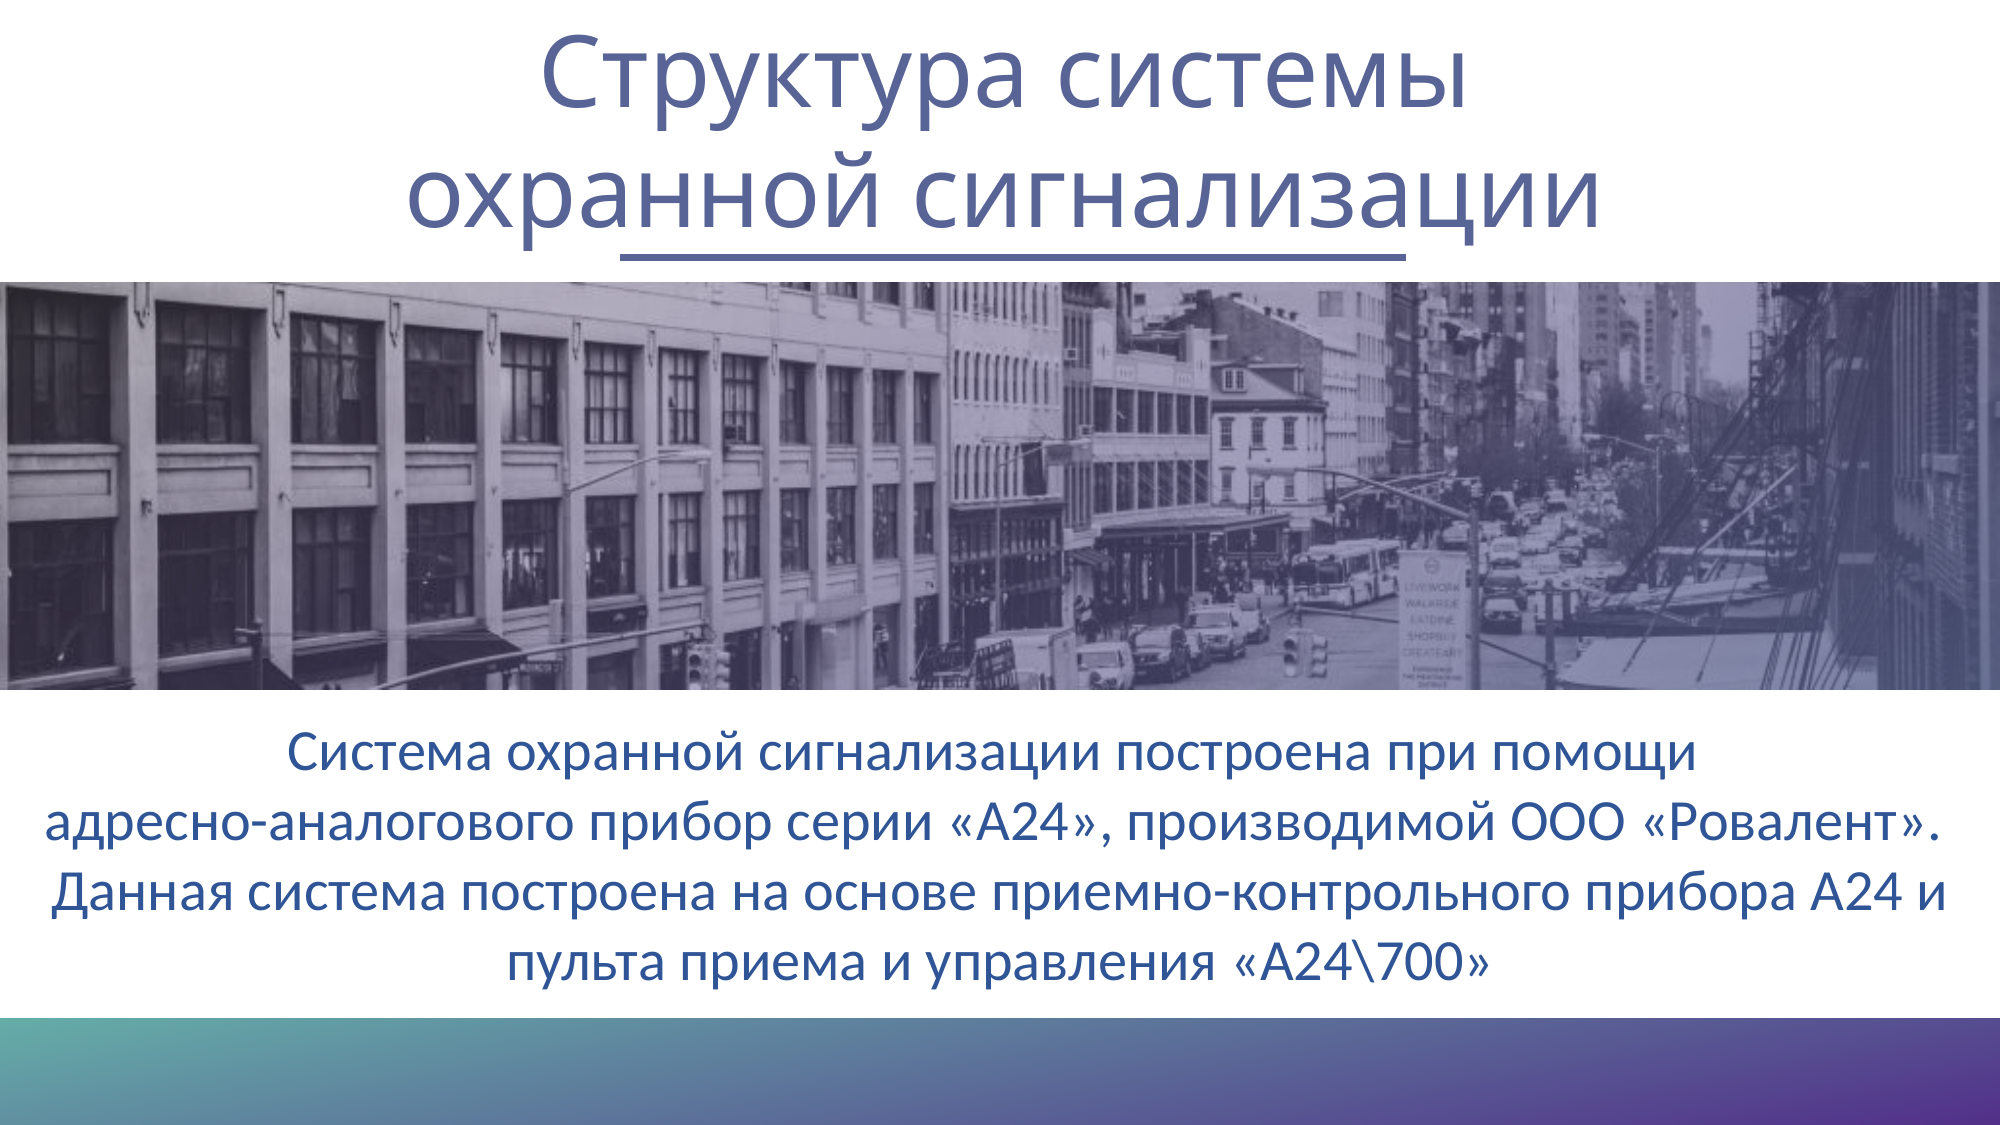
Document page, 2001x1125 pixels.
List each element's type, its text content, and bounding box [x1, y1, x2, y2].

picture [0, 282, 2000, 690]
text_box Структура системы охранной сигнализации [275, 0, 1736, 255]
text_box [0, 1017, 2000, 1125]
text_box Система охранной сигнализации построена при помощи адресно-аналогового прибор серии «А24», производимой ООО «Ровалент». Данная система построена на основе приемно-контрольного прибора А24 и пульта приема и управления «А24\700» [18, 704, 1982, 1000]
